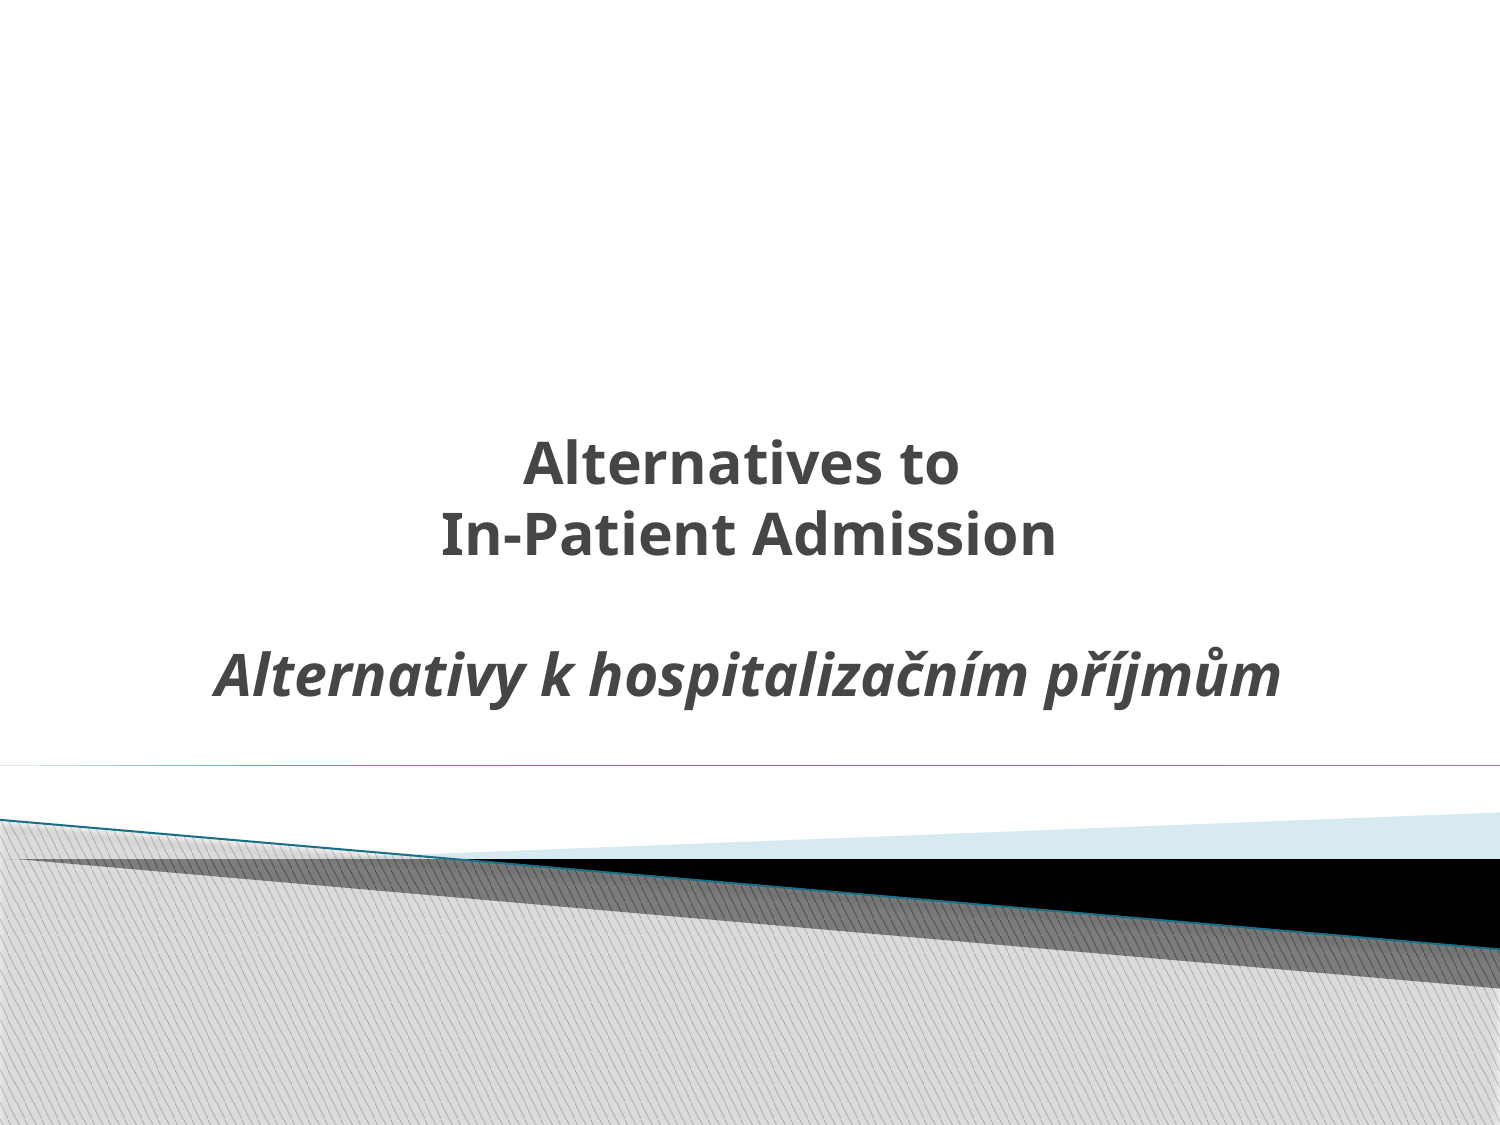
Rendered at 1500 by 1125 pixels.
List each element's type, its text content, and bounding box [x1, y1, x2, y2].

title Alternatives to In-Patient Admission Alternativy k hospitalizačním příjmům [112, 415, 1388, 717]
picture [5, 859, 1500, 989]
